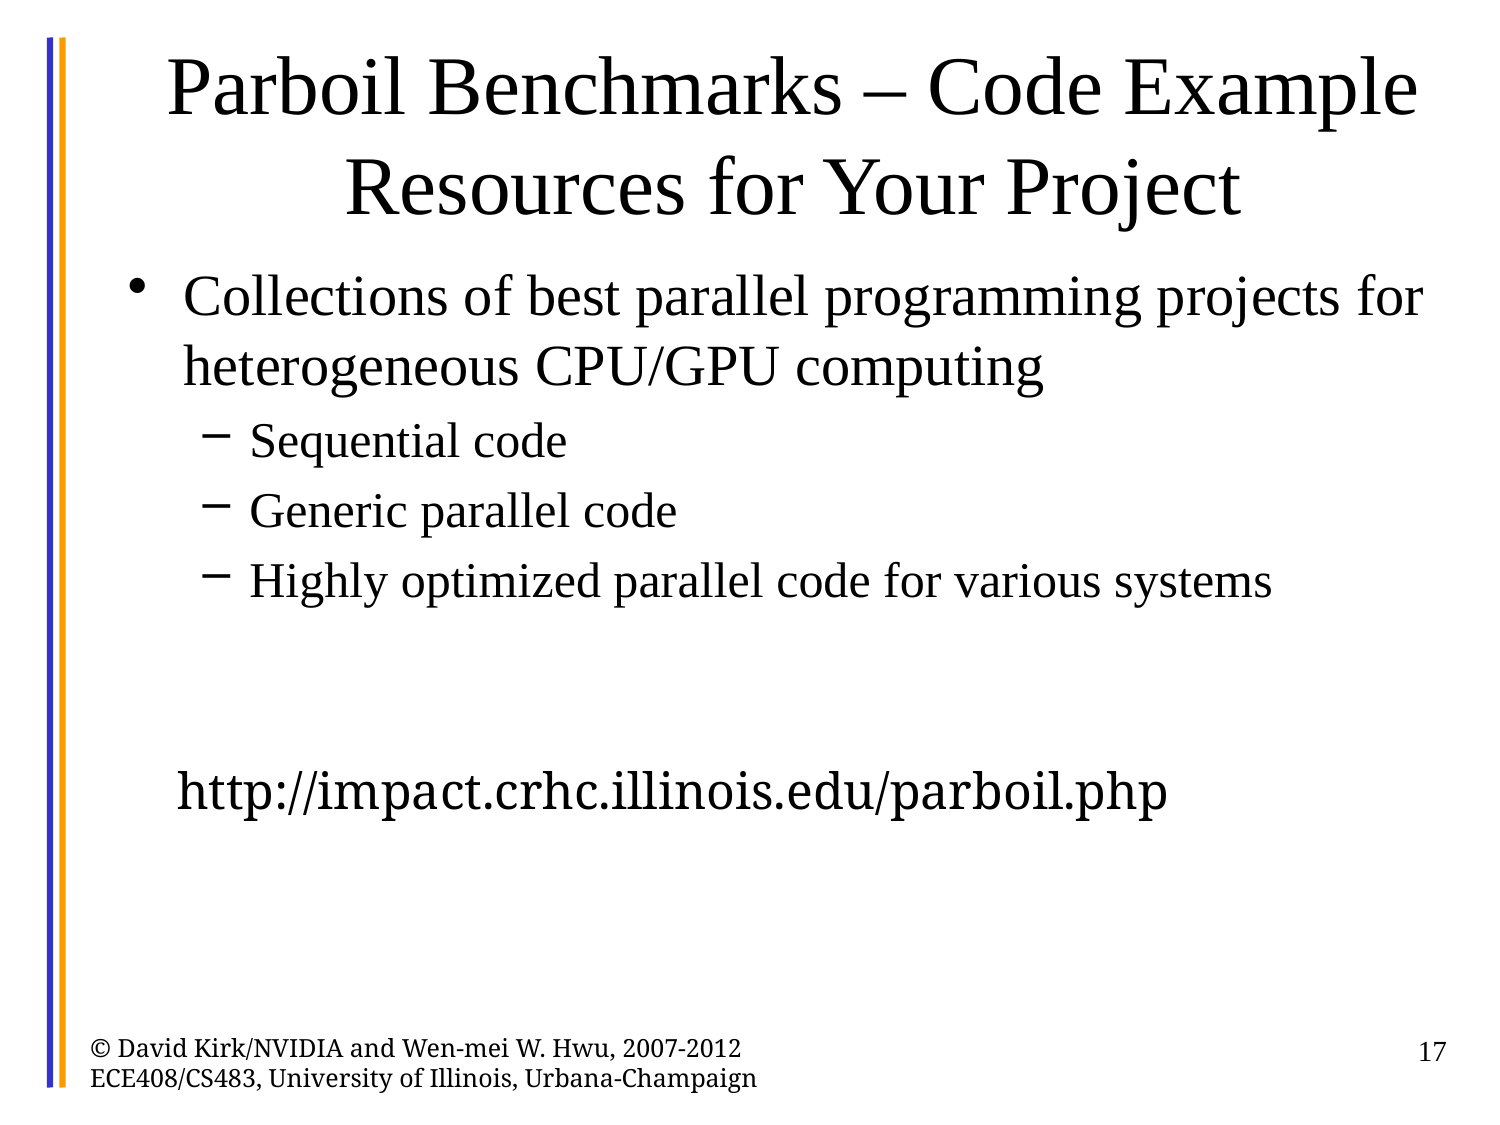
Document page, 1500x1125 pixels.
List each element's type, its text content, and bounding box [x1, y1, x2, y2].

slide_number 17 [1149, 1024, 1463, 1101]
list Collections of best parallel programming projects for heterogeneous CPU/GPU computing Sequential code Generic parallel code Highly optimized parallel code for various systems [112, 249, 1475, 1000]
text_box http://impact.crhc.illinois.edu/parboil.php [162, 752, 1325, 827]
footer © David Kirk/NVIDIA and Wen-mei W. Hwu, 2007-2012 ECE408/CS483, University of Illinois, Urbana-Champaign [74, 1024, 788, 1101]
title Parboil Benchmarks – Code Example Resources for Your Project [112, 37, 1475, 225]
